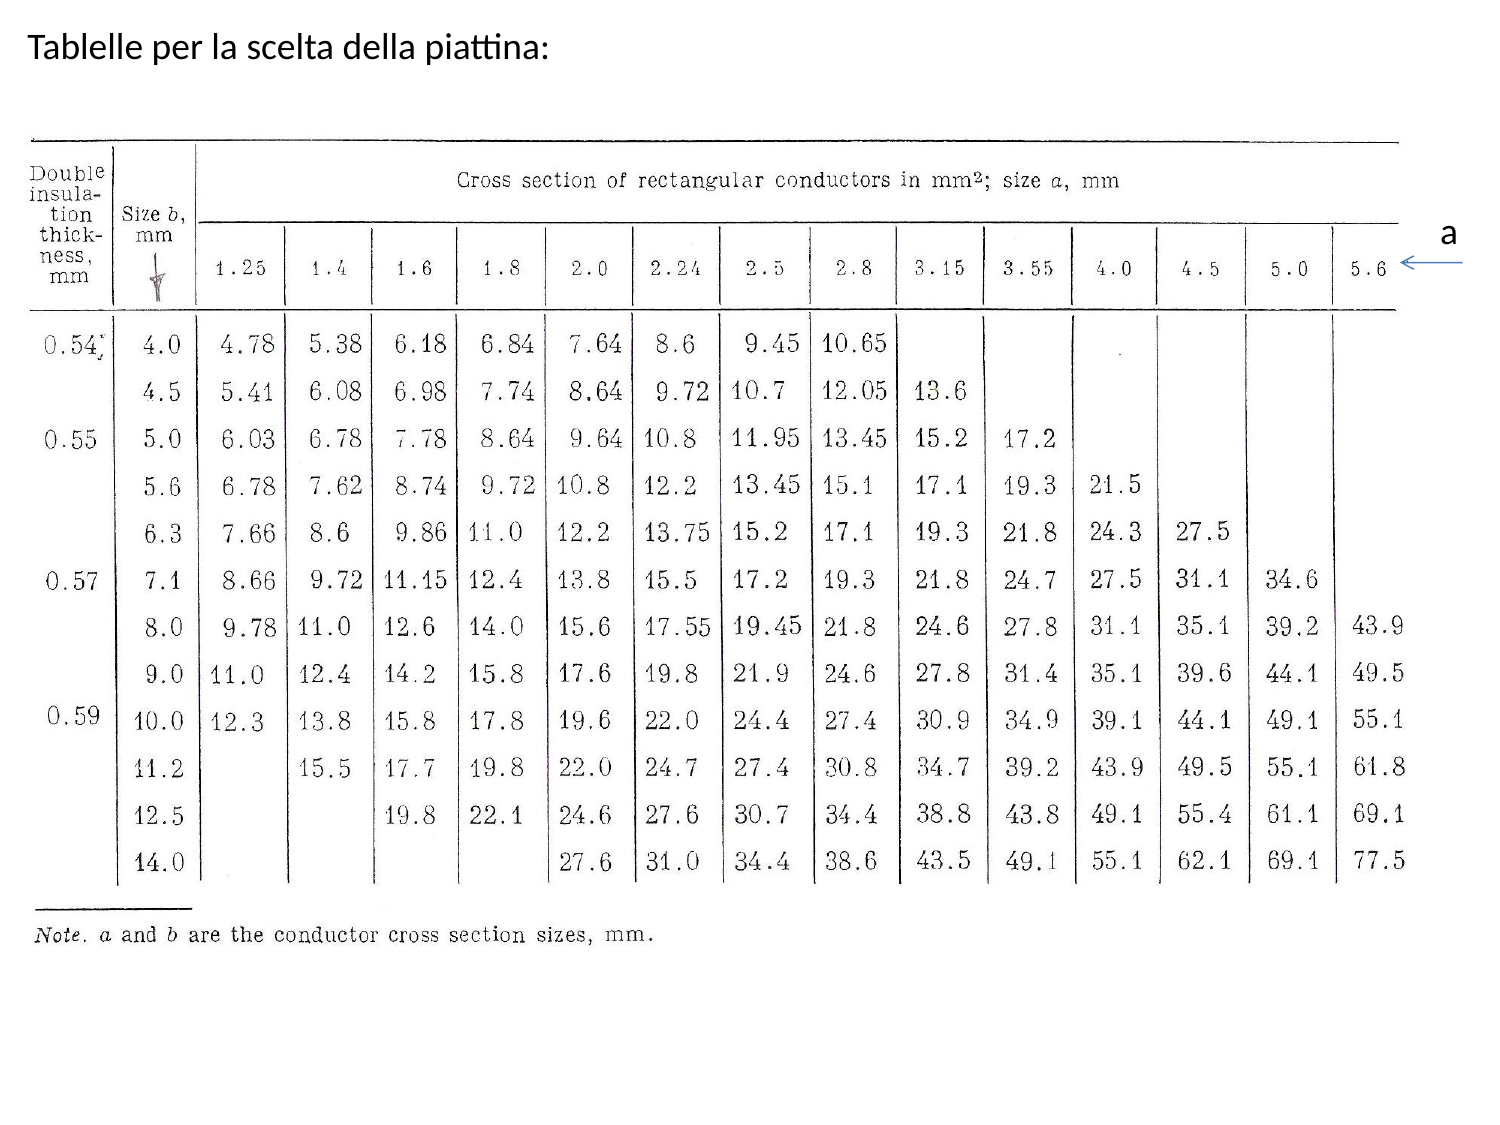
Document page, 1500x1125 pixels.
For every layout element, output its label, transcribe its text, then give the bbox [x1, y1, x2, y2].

text_box Tablelle per la scelta della piattina: [12, 14, 1438, 75]
text_box a [1425, 199, 1474, 260]
picture [24, 124, 1408, 963]
